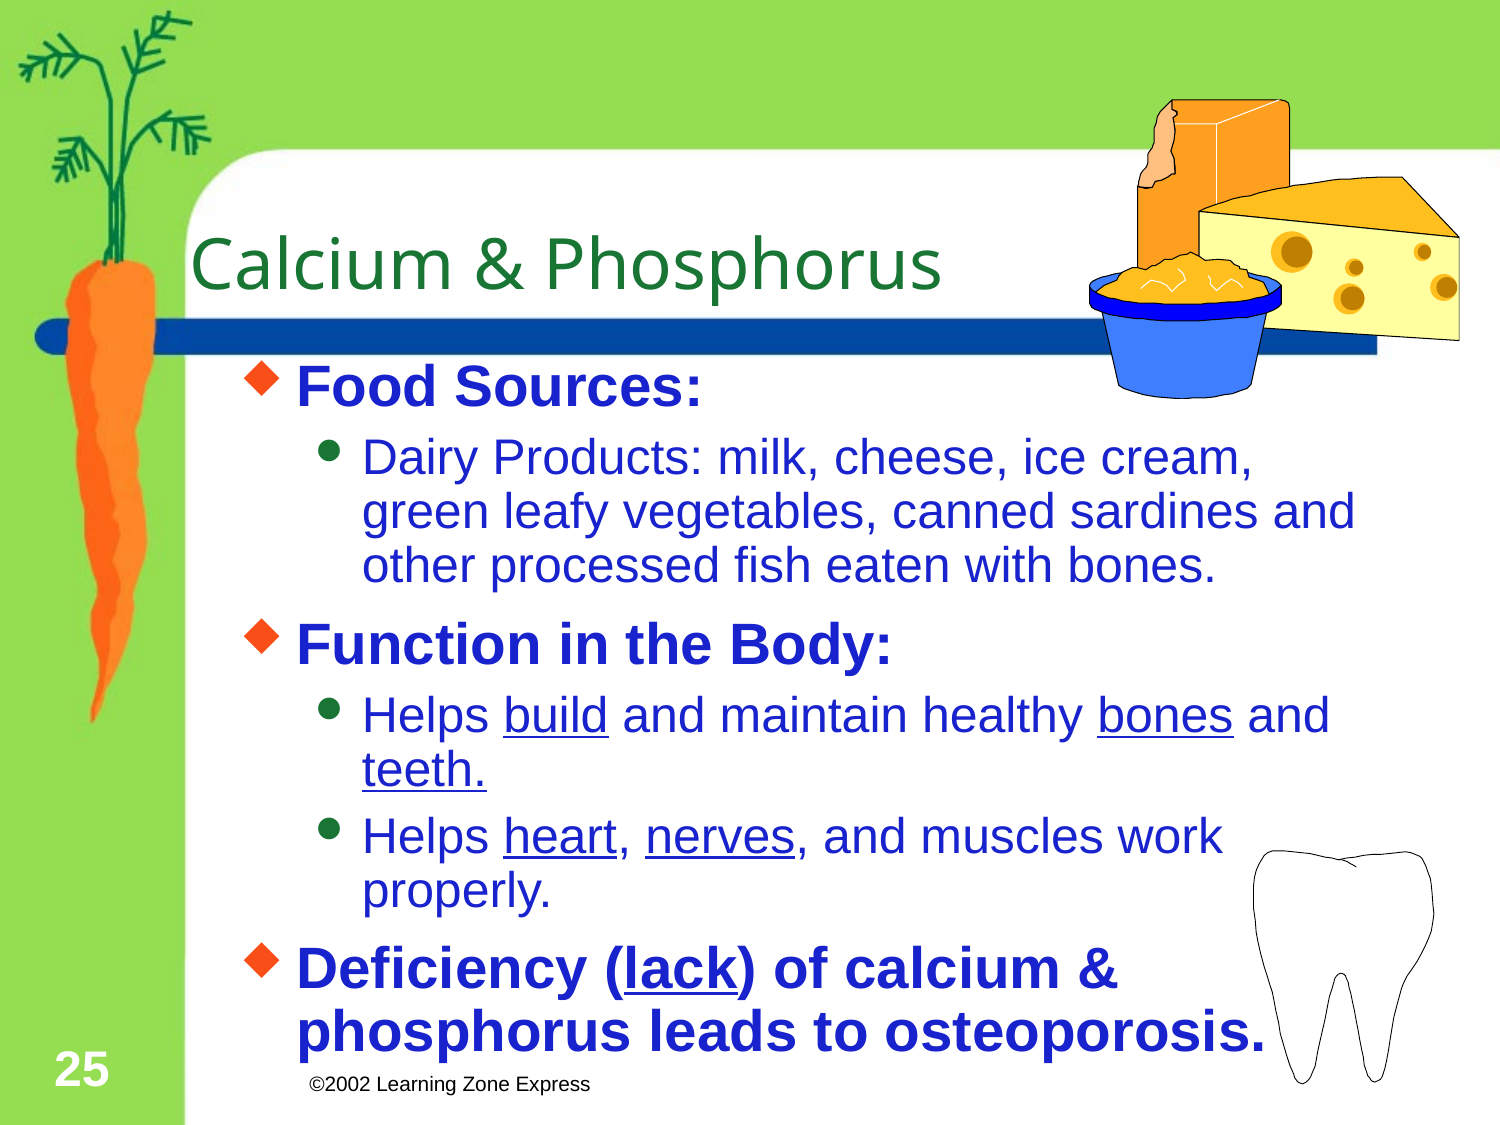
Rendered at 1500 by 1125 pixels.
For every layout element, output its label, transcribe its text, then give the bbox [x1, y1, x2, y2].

list Food Sources: Dairy Products: milk, cheese, ice cream, green leafy vegetables, canned sardines and other processed fish eaten with bones. Function in the Body: Helps build and maintain healthy bones and teeth. Helps heart, nerves, and muscles work properly. Deficiency (lack) of calcium & phosphorus leads to osteoporosis. [225, 348, 1400, 1095]
title Calcium & Phosphorus [174, 149, 1083, 313]
slide_number 25 [13, 1023, 150, 1105]
footer ©2002 Learning Zone Express [212, 1025, 688, 1103]
picture [0, 0, 1500, 1125]
